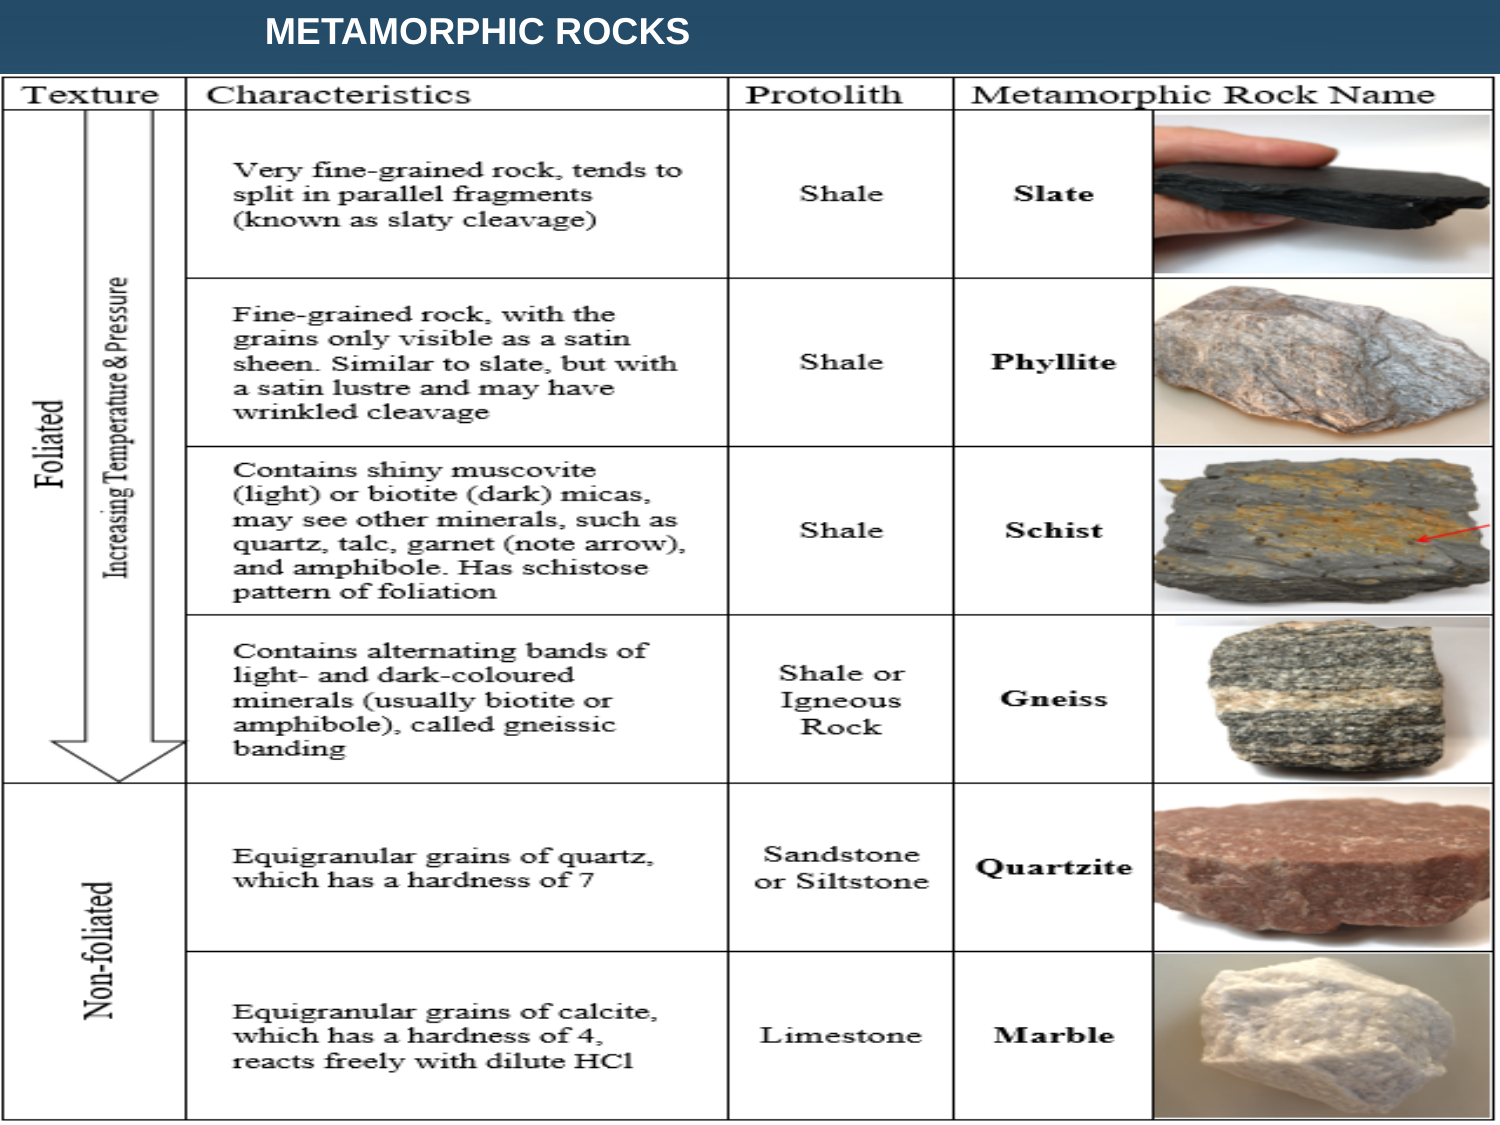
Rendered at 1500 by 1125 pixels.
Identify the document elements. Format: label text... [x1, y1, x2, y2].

picture [0, 0, 1500, 74]
text_box METAMORPHIC ROCKS [249, 0, 1350, 60]
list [0, 74, 1500, 1125]
